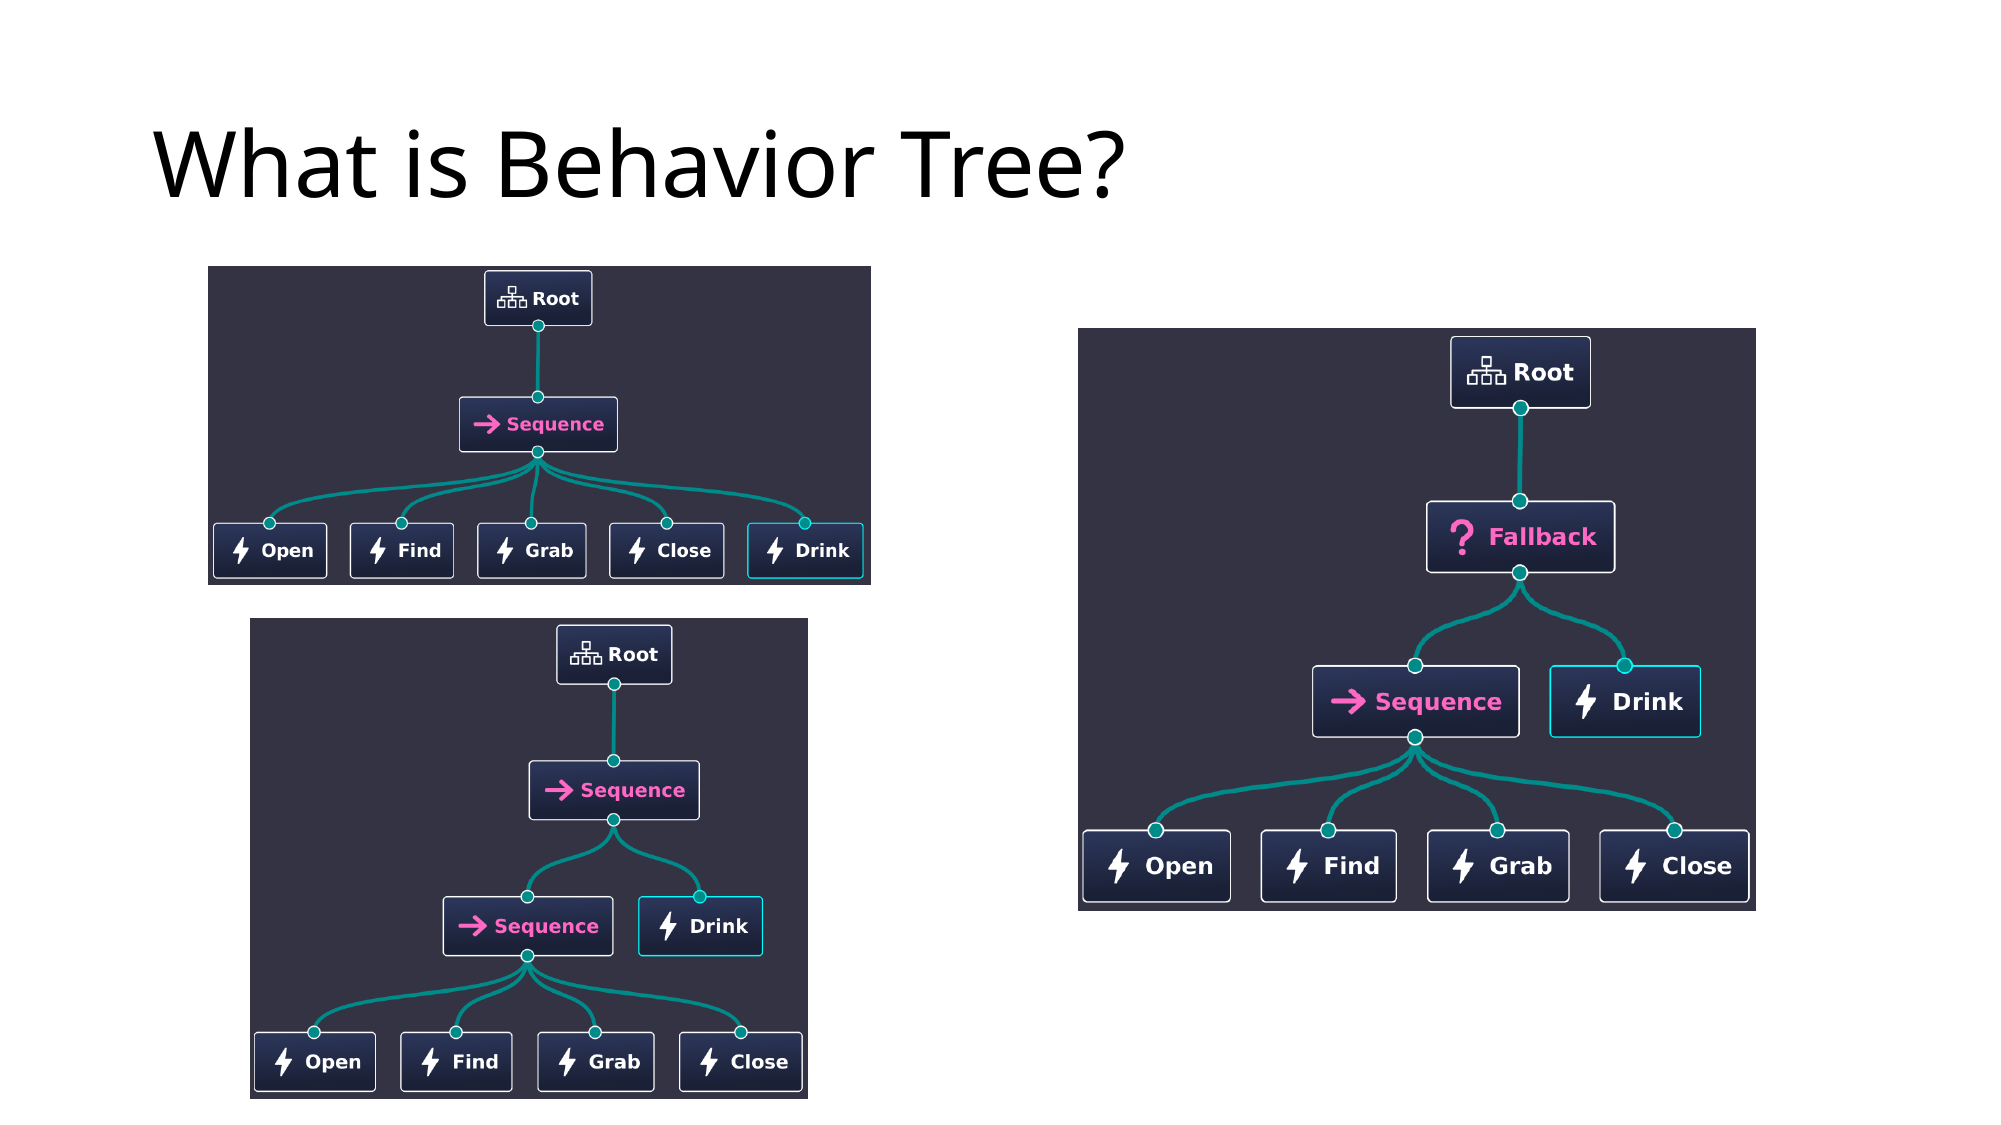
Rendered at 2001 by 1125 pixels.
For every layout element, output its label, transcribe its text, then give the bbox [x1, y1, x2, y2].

title What is Behavior Tree? [137, 59, 1862, 277]
picture [1078, 328, 1756, 911]
picture [250, 618, 808, 1099]
picture [208, 266, 871, 585]
